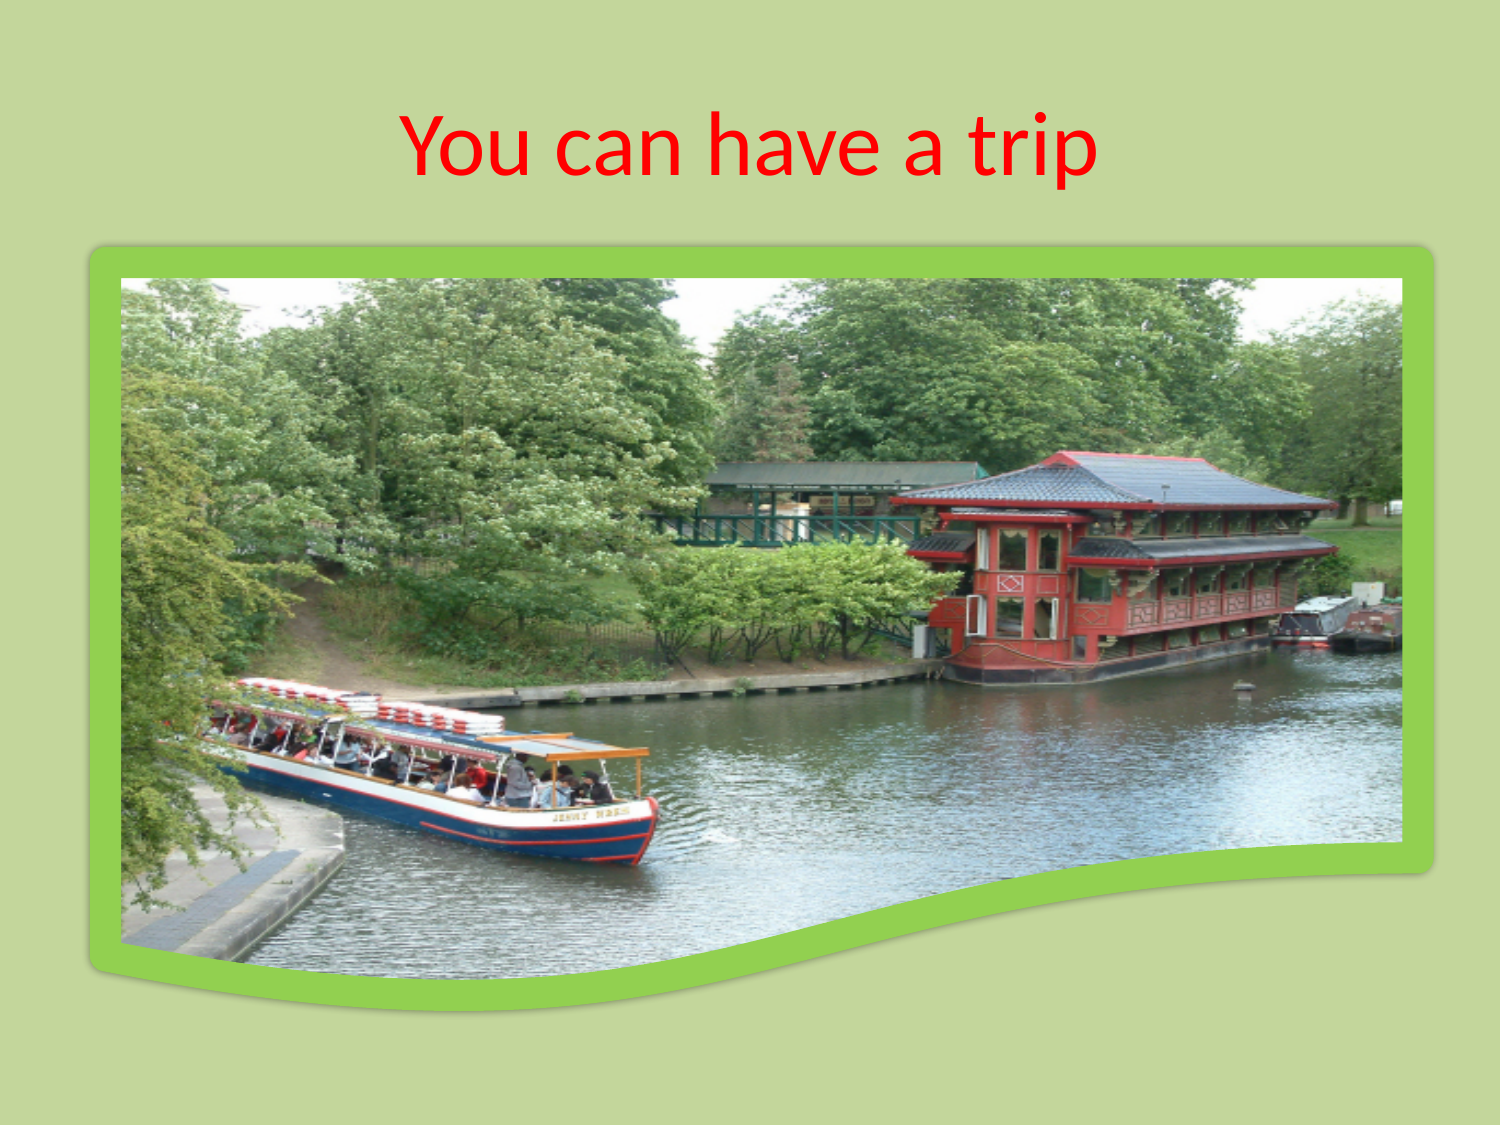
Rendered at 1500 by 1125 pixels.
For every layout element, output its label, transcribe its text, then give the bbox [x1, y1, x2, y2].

title You can have a trip [75, 45, 1425, 233]
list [105, 262, 1419, 1006]
